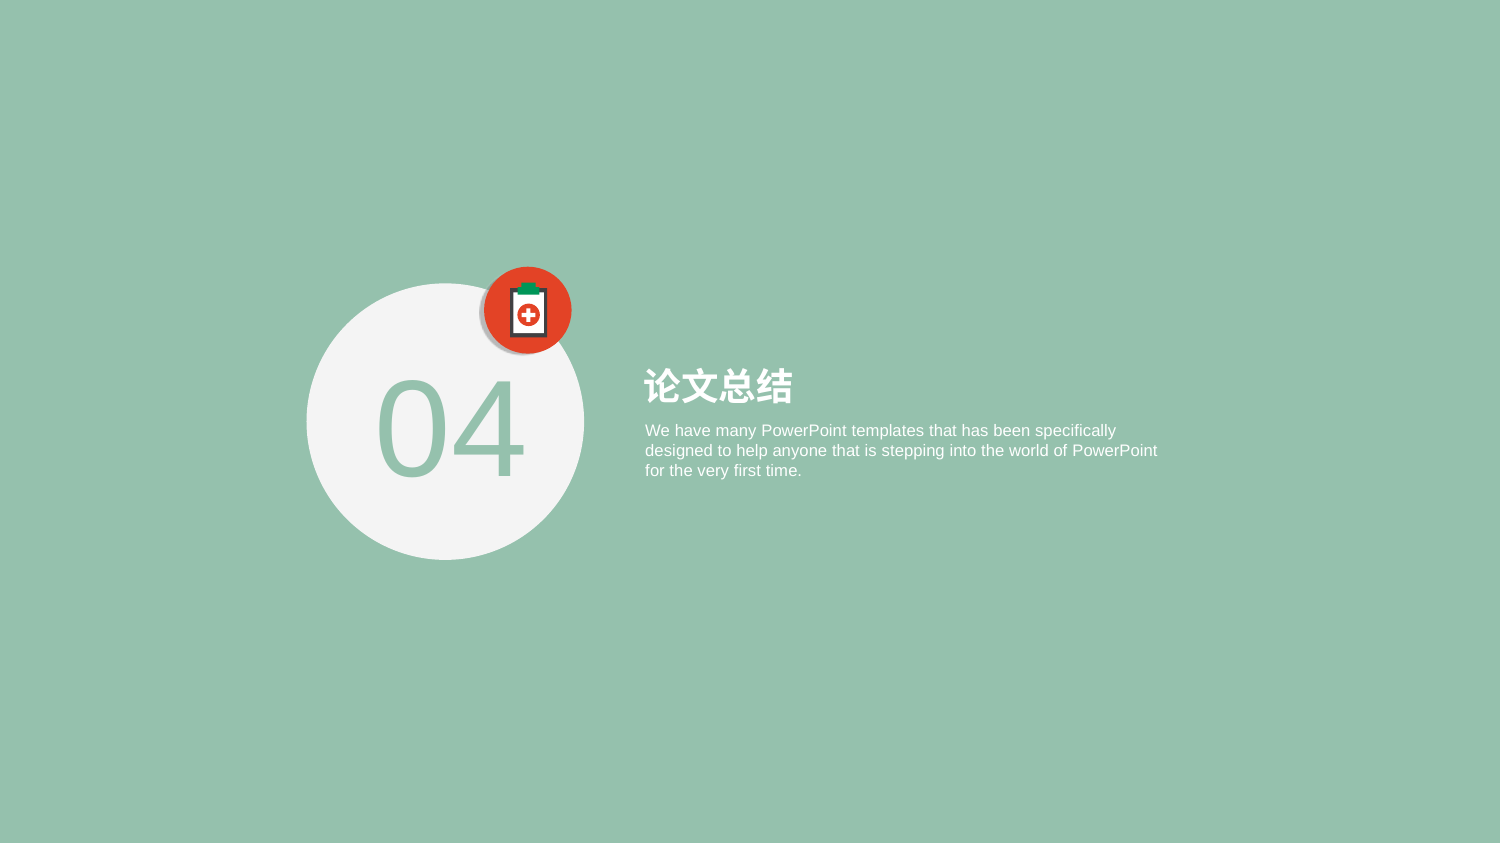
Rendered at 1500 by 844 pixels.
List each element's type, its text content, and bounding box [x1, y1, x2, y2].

text_box [554, 354, 585, 508]
text_box [306, 283, 551, 560]
text_box We have many PowerPoint templates that has been specifically designed to help anyone that is stepping into the world of PowerPoint for the very first time. [630, 412, 1174, 487]
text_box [484, 266, 572, 354]
text_box 04 [348, 331, 554, 512]
text_box 论文总结 [643, 362, 1135, 408]
